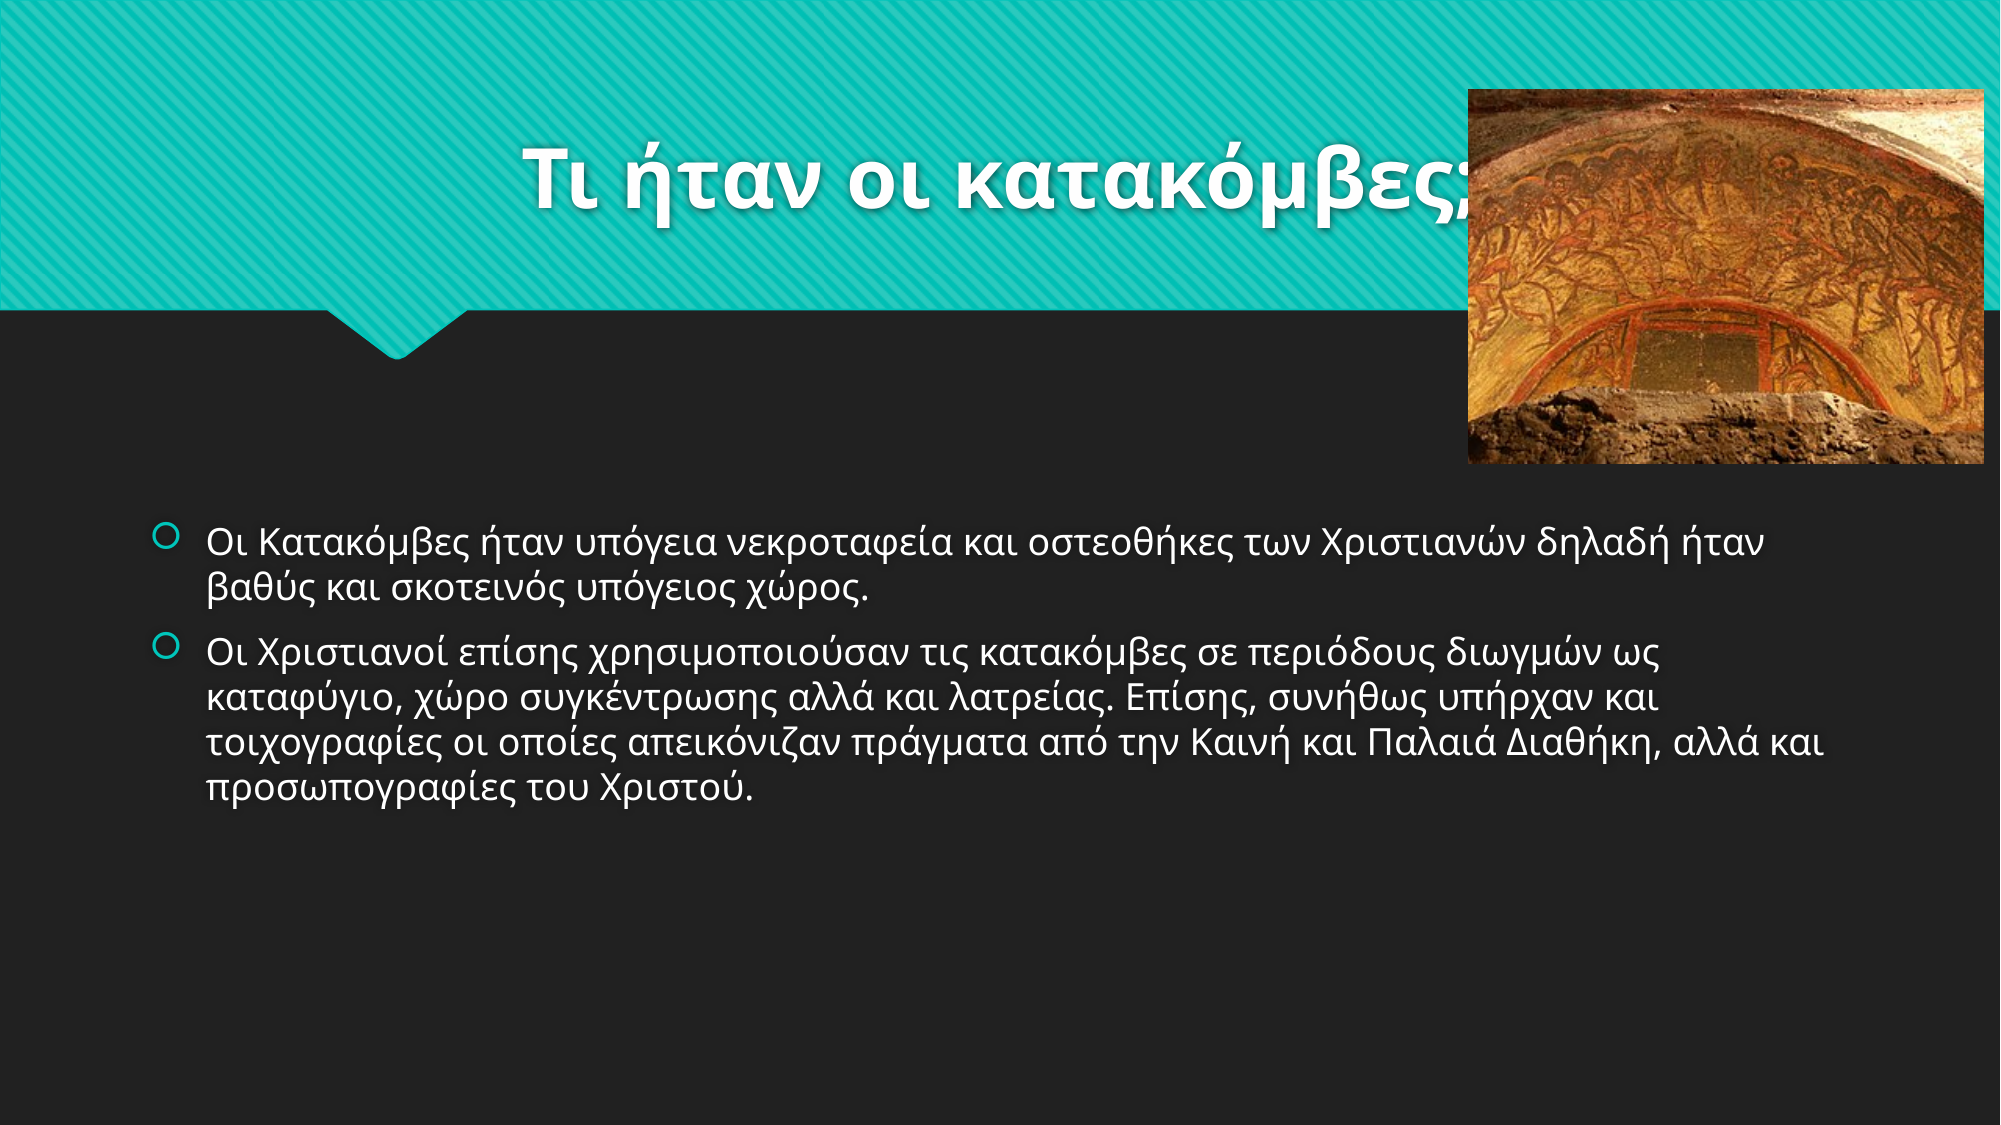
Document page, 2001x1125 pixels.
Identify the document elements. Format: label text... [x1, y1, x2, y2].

list Οι Κατακόμβες ήταν υπόγεια νεκροταφεία και οστεοθήκες των Χριστιανών δηλαδή ήταν βαθύς και σκοτεινός υπόγειος χώρος. Οι Χριστιανοί επίσης χρησιμοποιούσαν τις κατακόμβες σε περιόδους διωγμών ως καταφύγιο, χώρο συγκέντρωσης αλλά και λατρείας. Επίσης, συνήθως υπήρχαν και τοιχογραφίες οι οποίες απεικόνιζαν πράγματα από την Καινή και Παλαιά Διαθήκη, αλλά και προσωπογραφίες του Χριστού. [134, 364, 1866, 962]
picture [1467, 89, 1984, 464]
title Τι ήταν οι κατακόμβες; [132, 73, 1868, 233]
